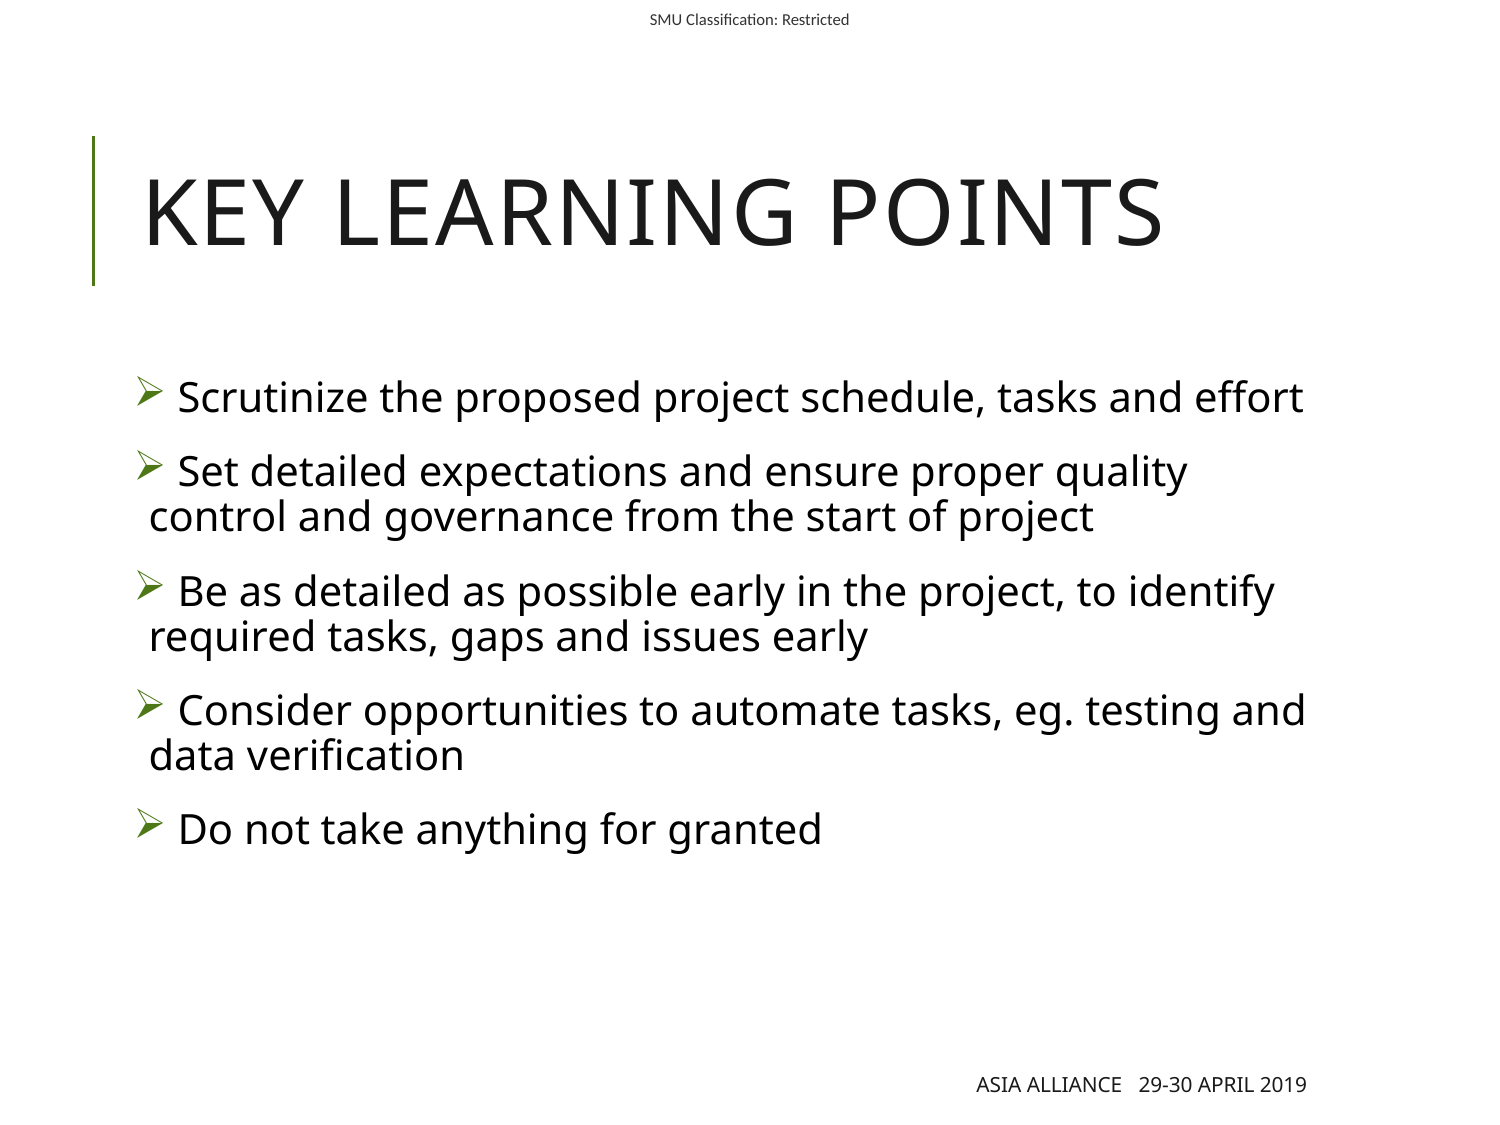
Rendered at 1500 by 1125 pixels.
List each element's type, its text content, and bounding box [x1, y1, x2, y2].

title Key Learning Points [126, 96, 1322, 342]
list Scrutinize the proposed project schedule, tasks and effort Set detailed expectations and ensure proper quality control and governance from the start of project Be as detailed as possible early in the project, to identify required tasks, gaps and issues early Consider opportunities to automate tasks, eg. testing and data verification Do not take anything for granted [126, 368, 1322, 1029]
footer Asia Alliance 29-30 April 2019 [595, 1061, 1322, 1107]
